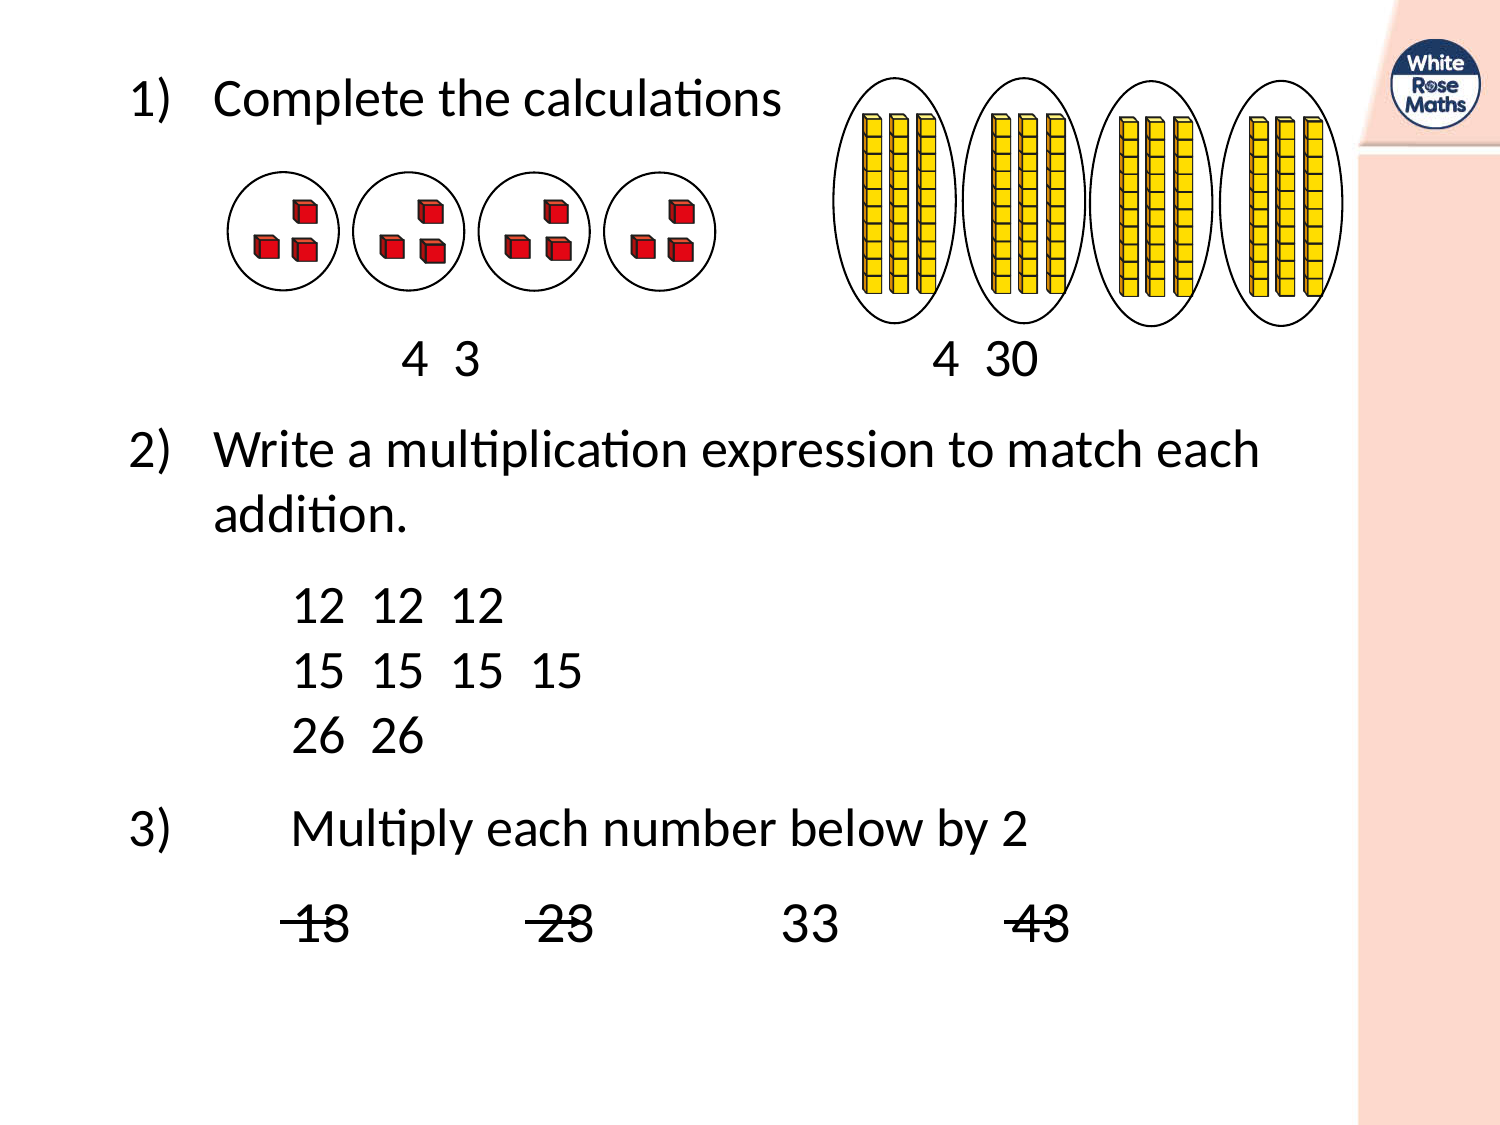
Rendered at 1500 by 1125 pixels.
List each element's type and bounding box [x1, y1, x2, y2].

text_box [353, 172, 465, 291]
text_box [1089, 81, 1221, 327]
text_box [1219, 80, 1351, 326]
text_box [478, 172, 590, 291]
text_box [227, 172, 339, 291]
text_box [604, 172, 716, 291]
picture [0, 0, 1500, 1125]
text_box [964, 78, 1093, 324]
text_box [833, 78, 964, 324]
